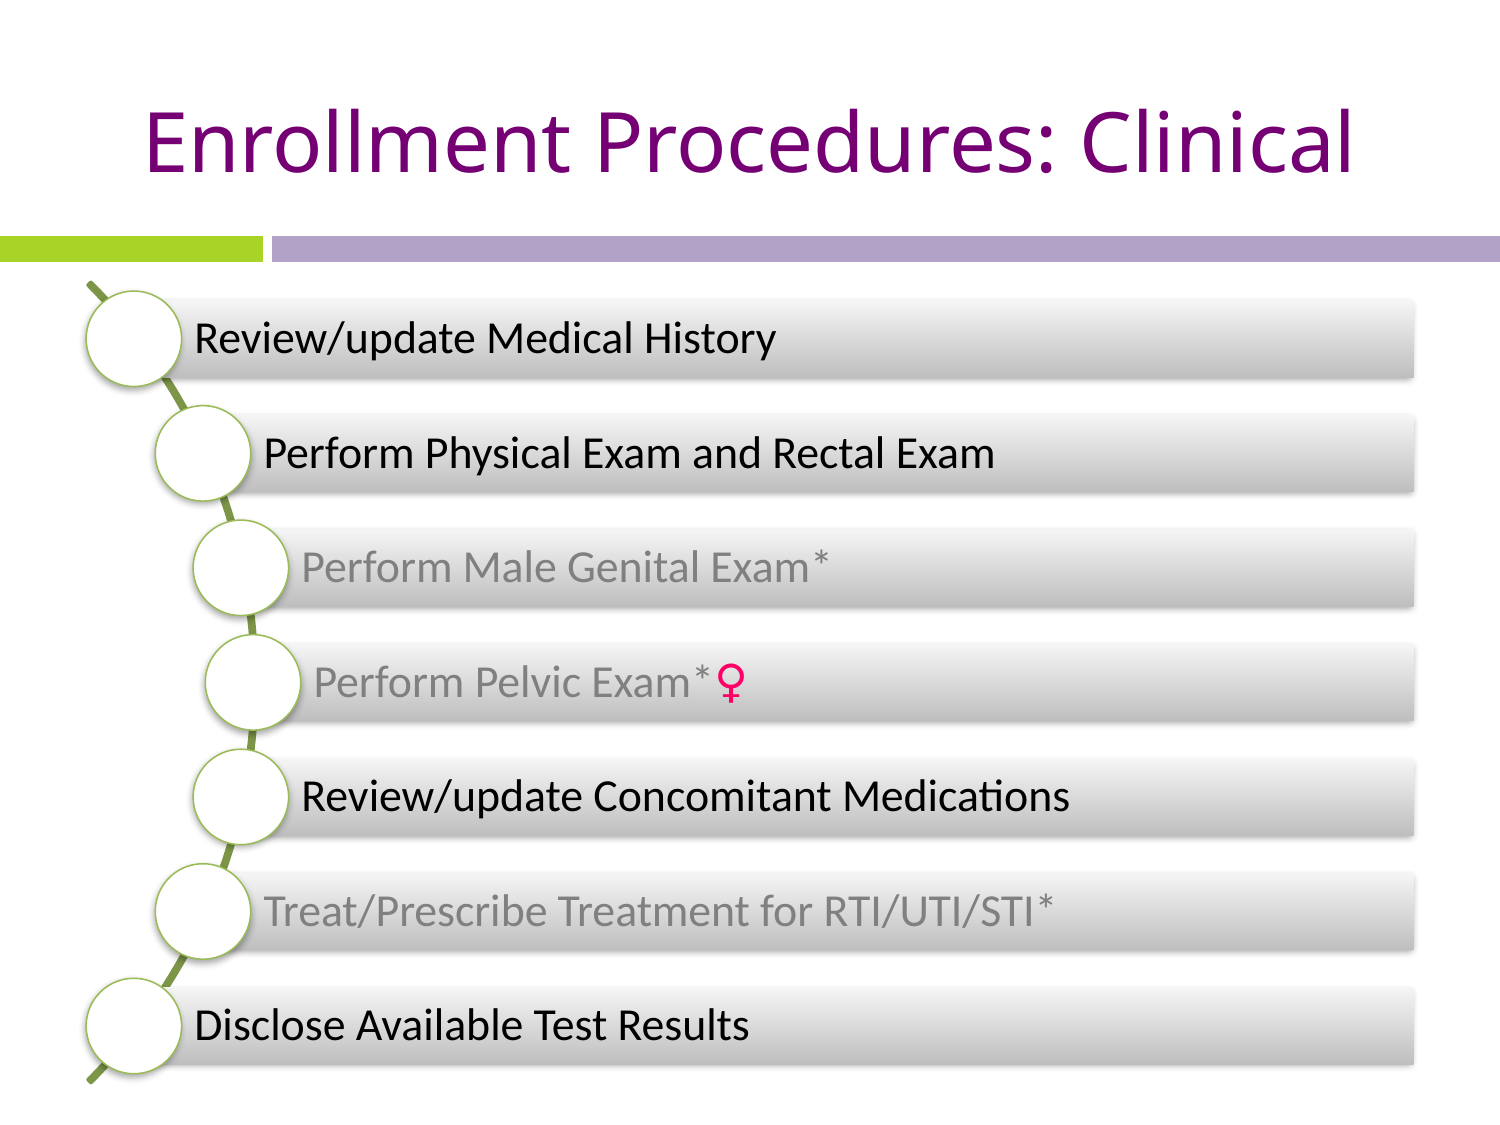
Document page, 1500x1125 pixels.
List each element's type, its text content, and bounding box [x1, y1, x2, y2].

picture [0, 236, 1500, 262]
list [74, 262, 1426, 1103]
title Enrollment Procedures: Clinical [75, 45, 1425, 233]
